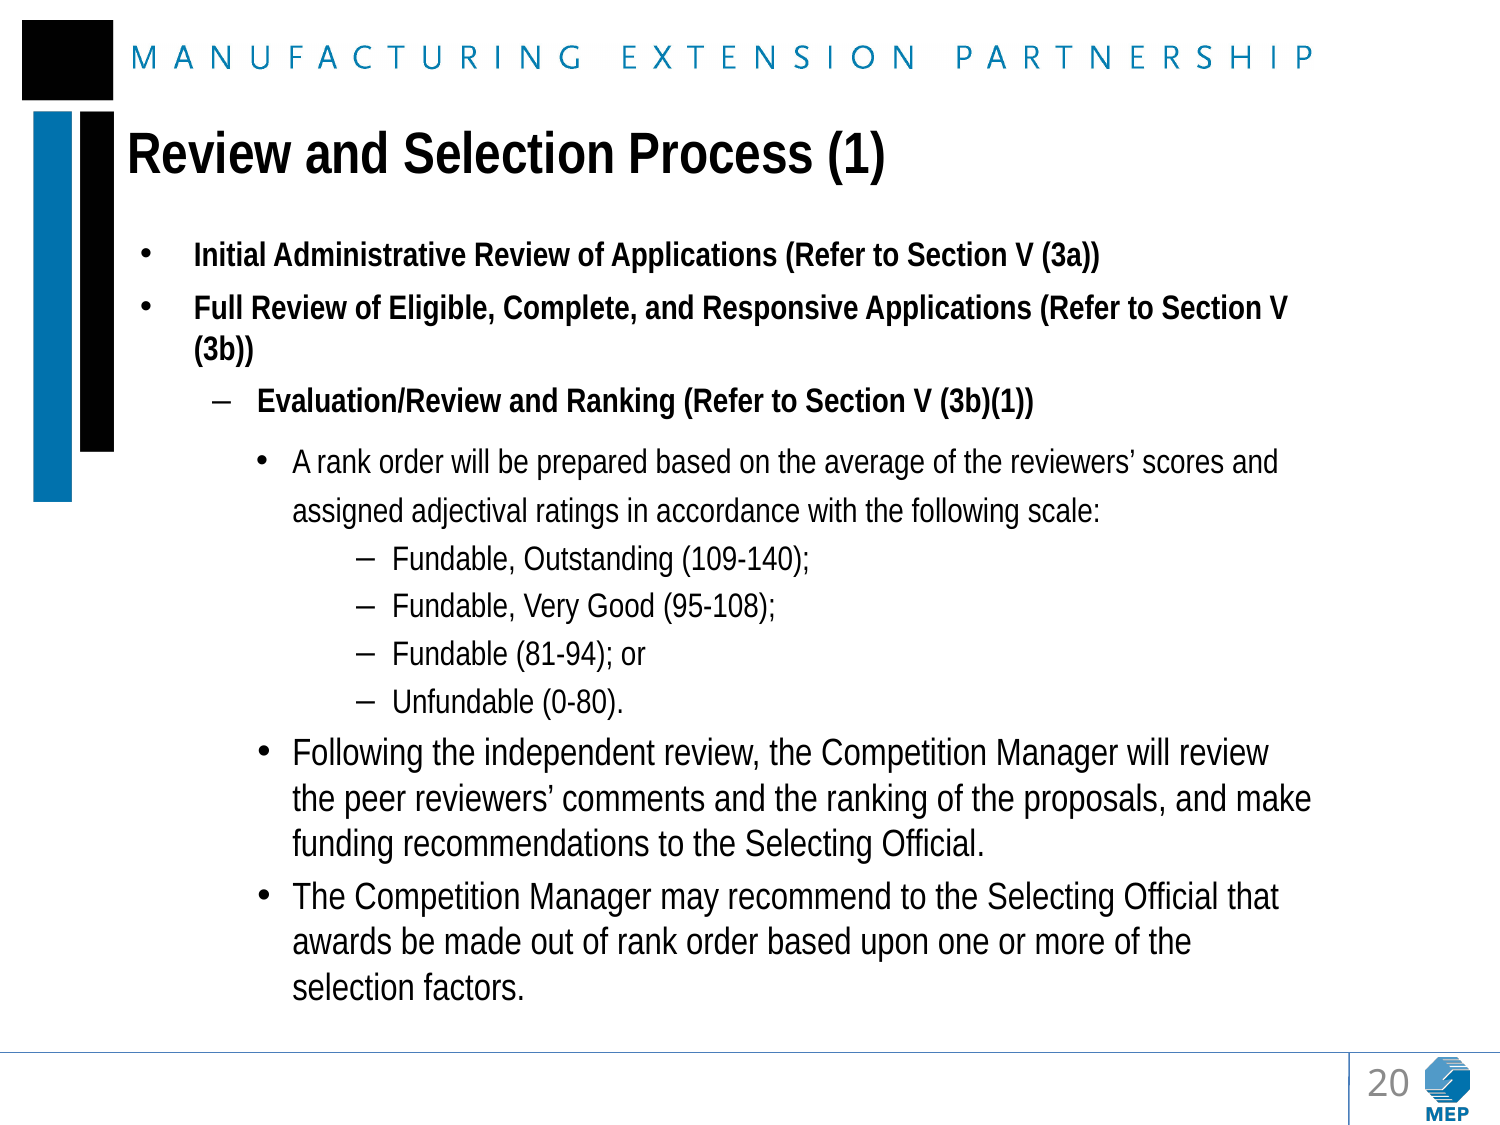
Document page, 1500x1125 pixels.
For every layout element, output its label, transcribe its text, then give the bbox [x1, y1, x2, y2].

picture [22, 20, 114, 502]
list Initial Administrative Review of Applications (Refer to Section V (3a)) Full Review of Eligible, Complete, and Responsive Applications (Refer to Section V (3b)) Evaluation/Review and Ranking (Refer to Section V (3b)(1)) A rank order will be prepared based on the average of the reviewers’ scores and assigned adjectival ratings in accordance with the following scale: Fundable, Outstanding (109-140); Fundable, Very Good (95-108); Fundable (81-94); or Unfundable (0-80). Following the independent review, the Competition Manager will review the peer reviewers’ comments and the ranking of the proposals, and make funding recommendations to the Selecting Official. The Competition Manager may recommend to the Selecting Official that awards be made out of rank order based upon one or more of the selection factors. [125, 224, 1332, 1021]
title Review and Selection Process (1) [112, 99, 1350, 200]
slide_number 20 [1074, 1066, 1425, 1103]
picture [129, 43, 1314, 70]
picture [855, 48, 871, 66]
picture [1425, 1057, 1470, 1121]
